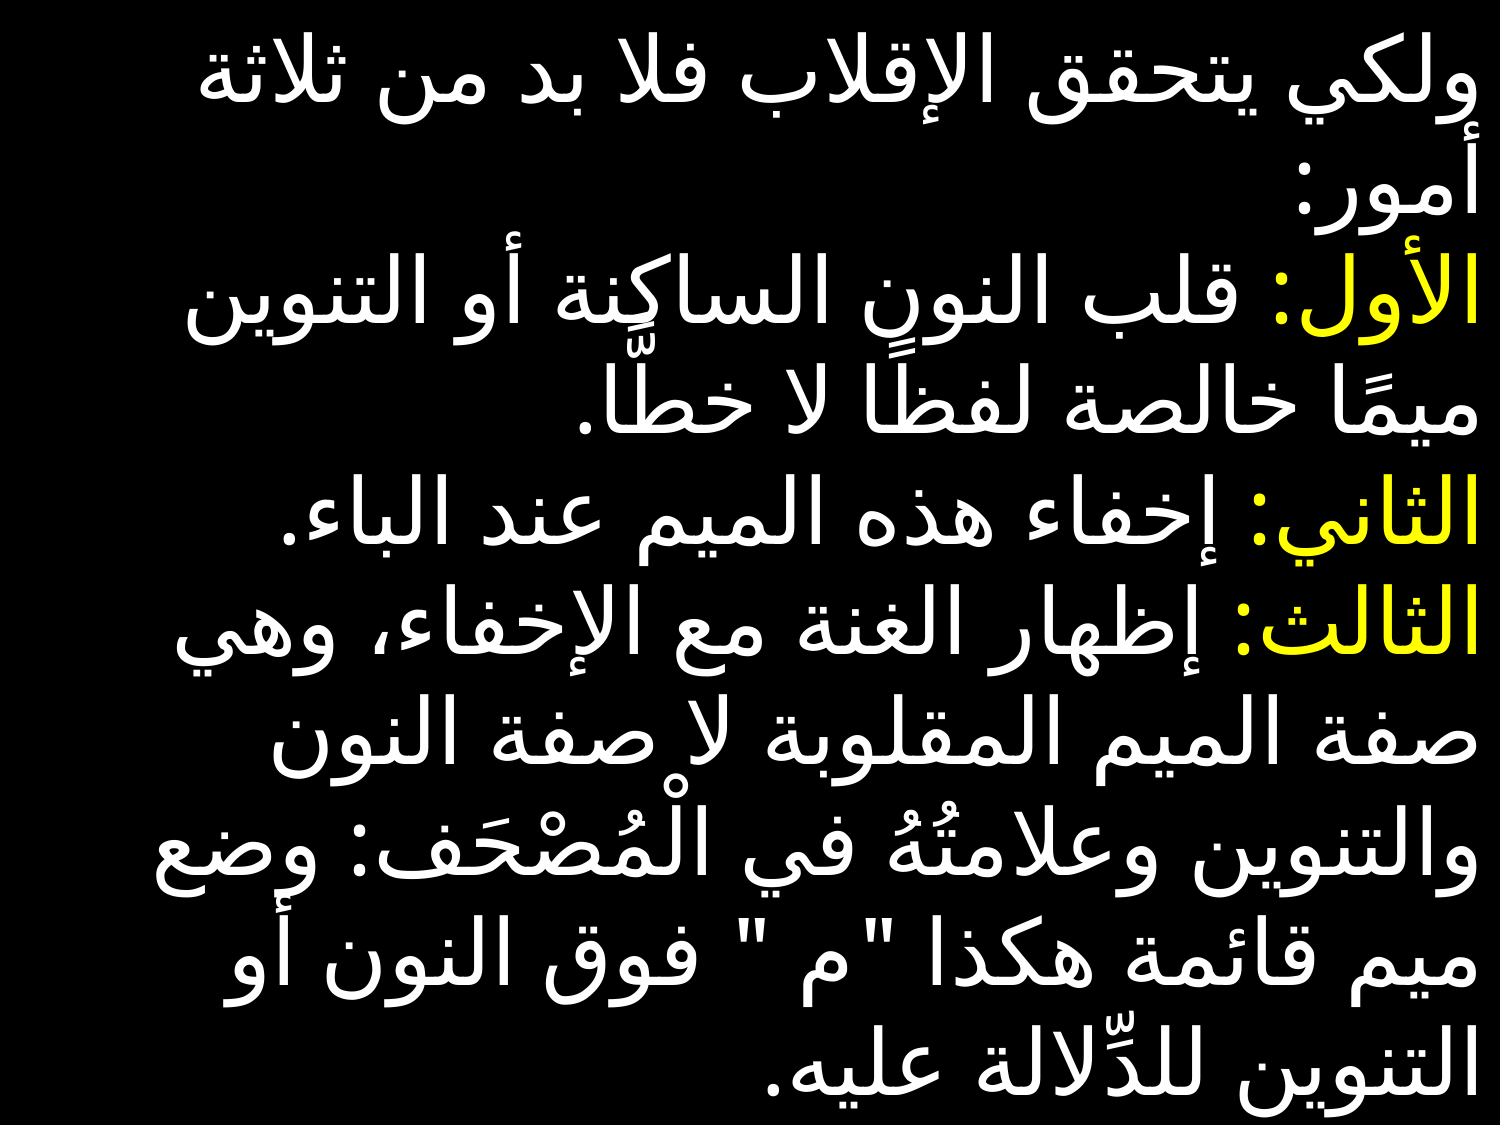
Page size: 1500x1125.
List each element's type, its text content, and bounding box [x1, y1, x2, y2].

title ولكي يتحقق الإقلاب فلا بد من ثلاثة أمور: الأول: قلب النون الساكنة أو التنوين ميمًا خالصة لفظًا لا خطًّا. الثاني: إخفاء هذه الميم عند الباء. الثالث: إظهار الغنة مع الإخفاء، وهي صفة الميم المقلوبة لا صفة النون والتنوين وعلامتُهُ في الْمُصْحَف: وضع ميم قائمة هكذا "م " فوق النون أو التنوين للدِّلالة عليه. [23, 0, 1500, 1125]
